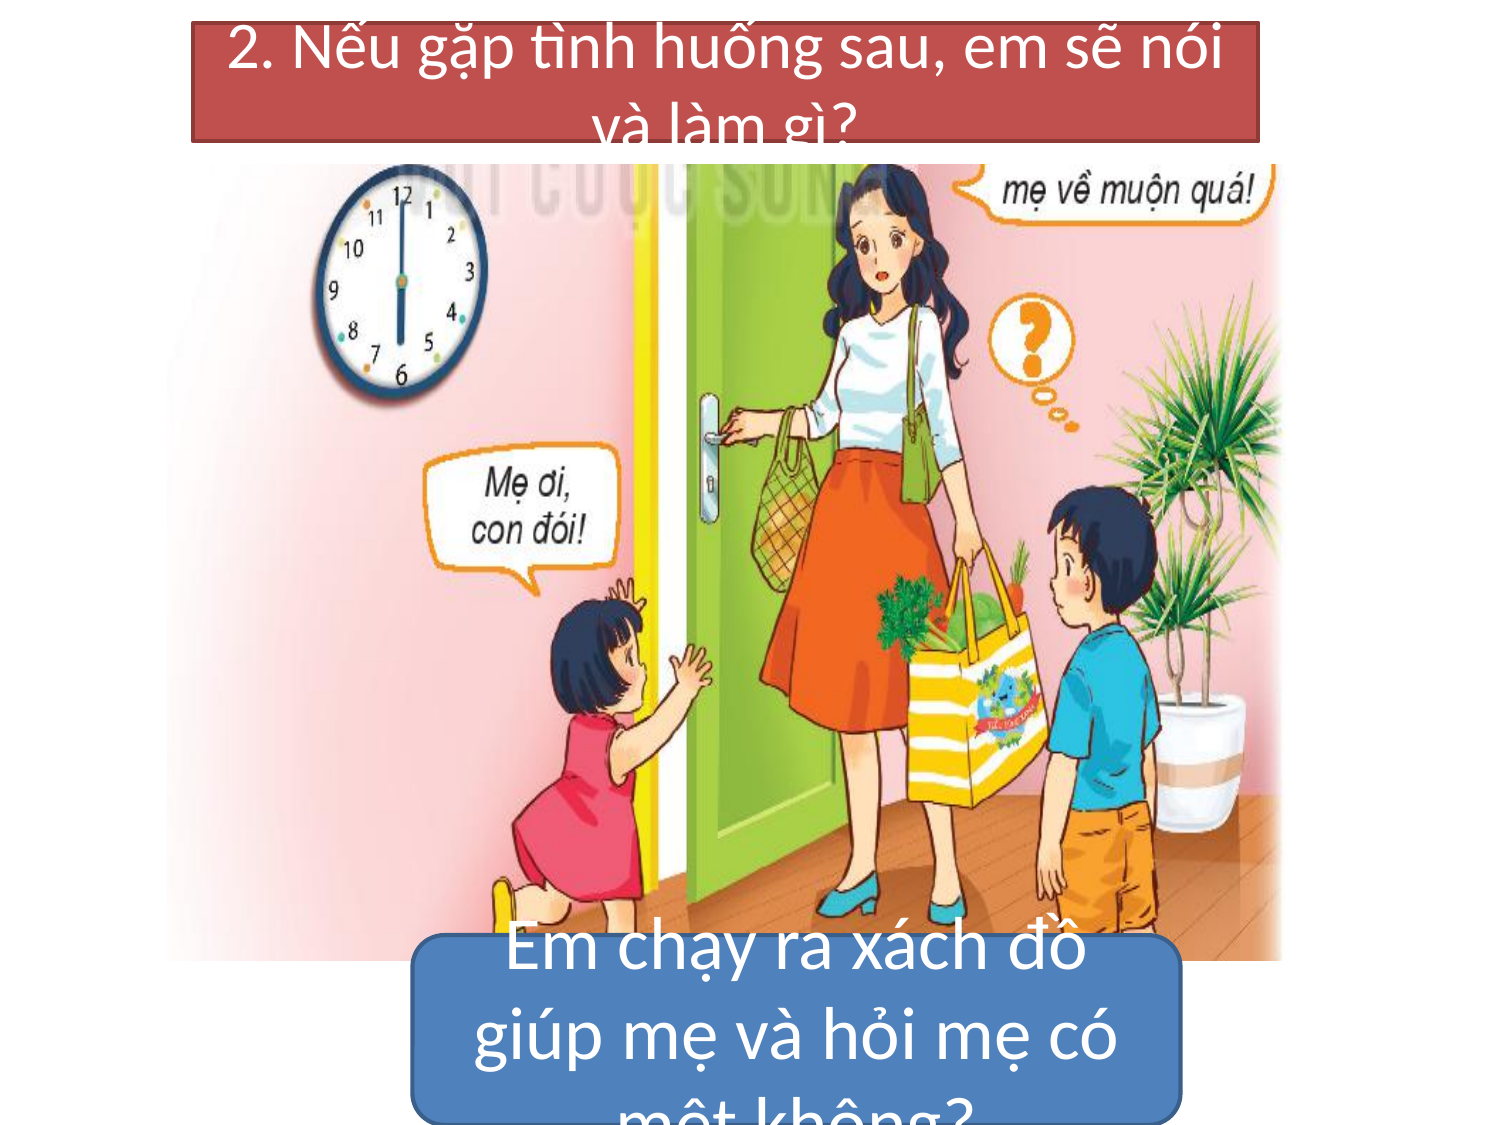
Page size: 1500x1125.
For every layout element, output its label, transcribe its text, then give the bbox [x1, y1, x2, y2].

text_box 2. Nếu gặp tình huống sau, em sẽ nói và làm gì? [191, 21, 1260, 143]
text_box [0, 0, 1500, 1125]
text_box Em chạy ra xách đồ giúp mẹ và hỏi mẹ có mệt không? [410, 969, 1183, 1125]
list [166, 163, 1334, 962]
